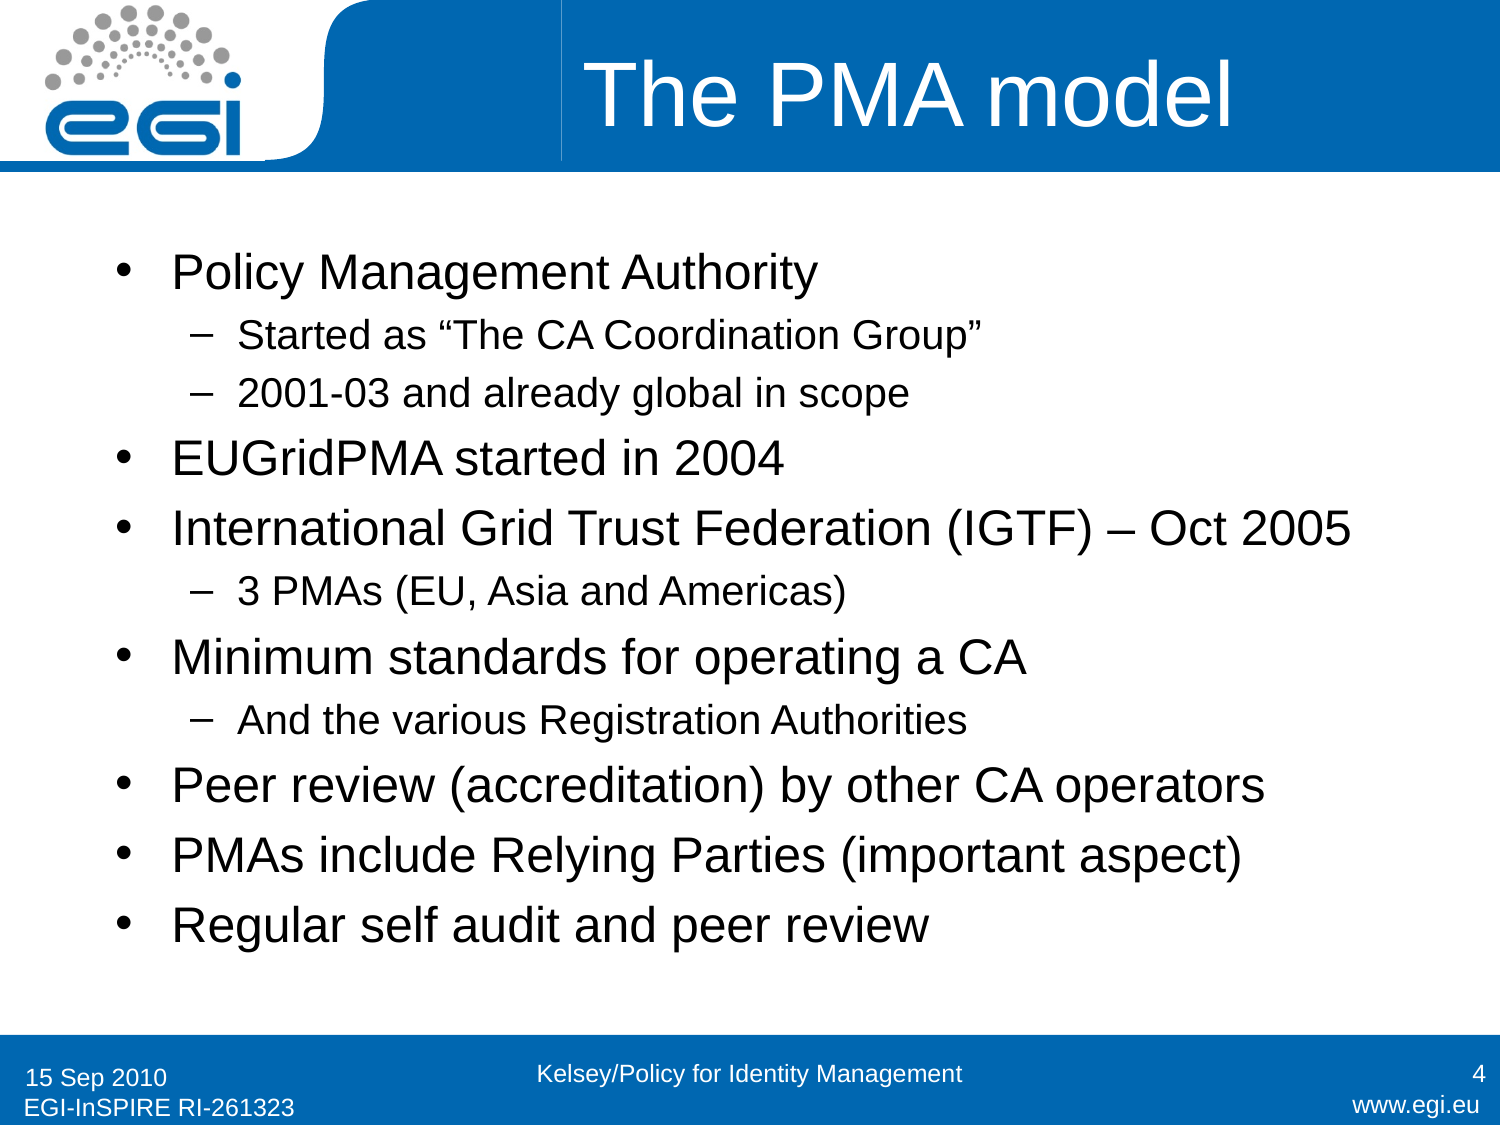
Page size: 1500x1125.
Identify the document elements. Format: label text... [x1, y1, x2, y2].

slide_number 4 [1151, 1042, 1500, 1103]
picture [0, 0, 265, 161]
title The PMA model [348, 19, 1471, 161]
list Policy Management Authority Started as “The CA Coordination Group” 2001-03 and already global in scope EUGridPMA started in 2004 International Grid Trust Federation (IGTF) – Oct 2005 3 PMAs (EU, Asia and Americas) Minimum standards for operating a CA And the various Registration Authorities Peer review (accreditation) by other CA operators PMAs include Relying Parties (important aspect) Regular self audit and peer review [100, 231, 1425, 975]
footer Kelsey/Policy for Identity Management [512, 1042, 988, 1103]
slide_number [10, 1046, 361, 1106]
